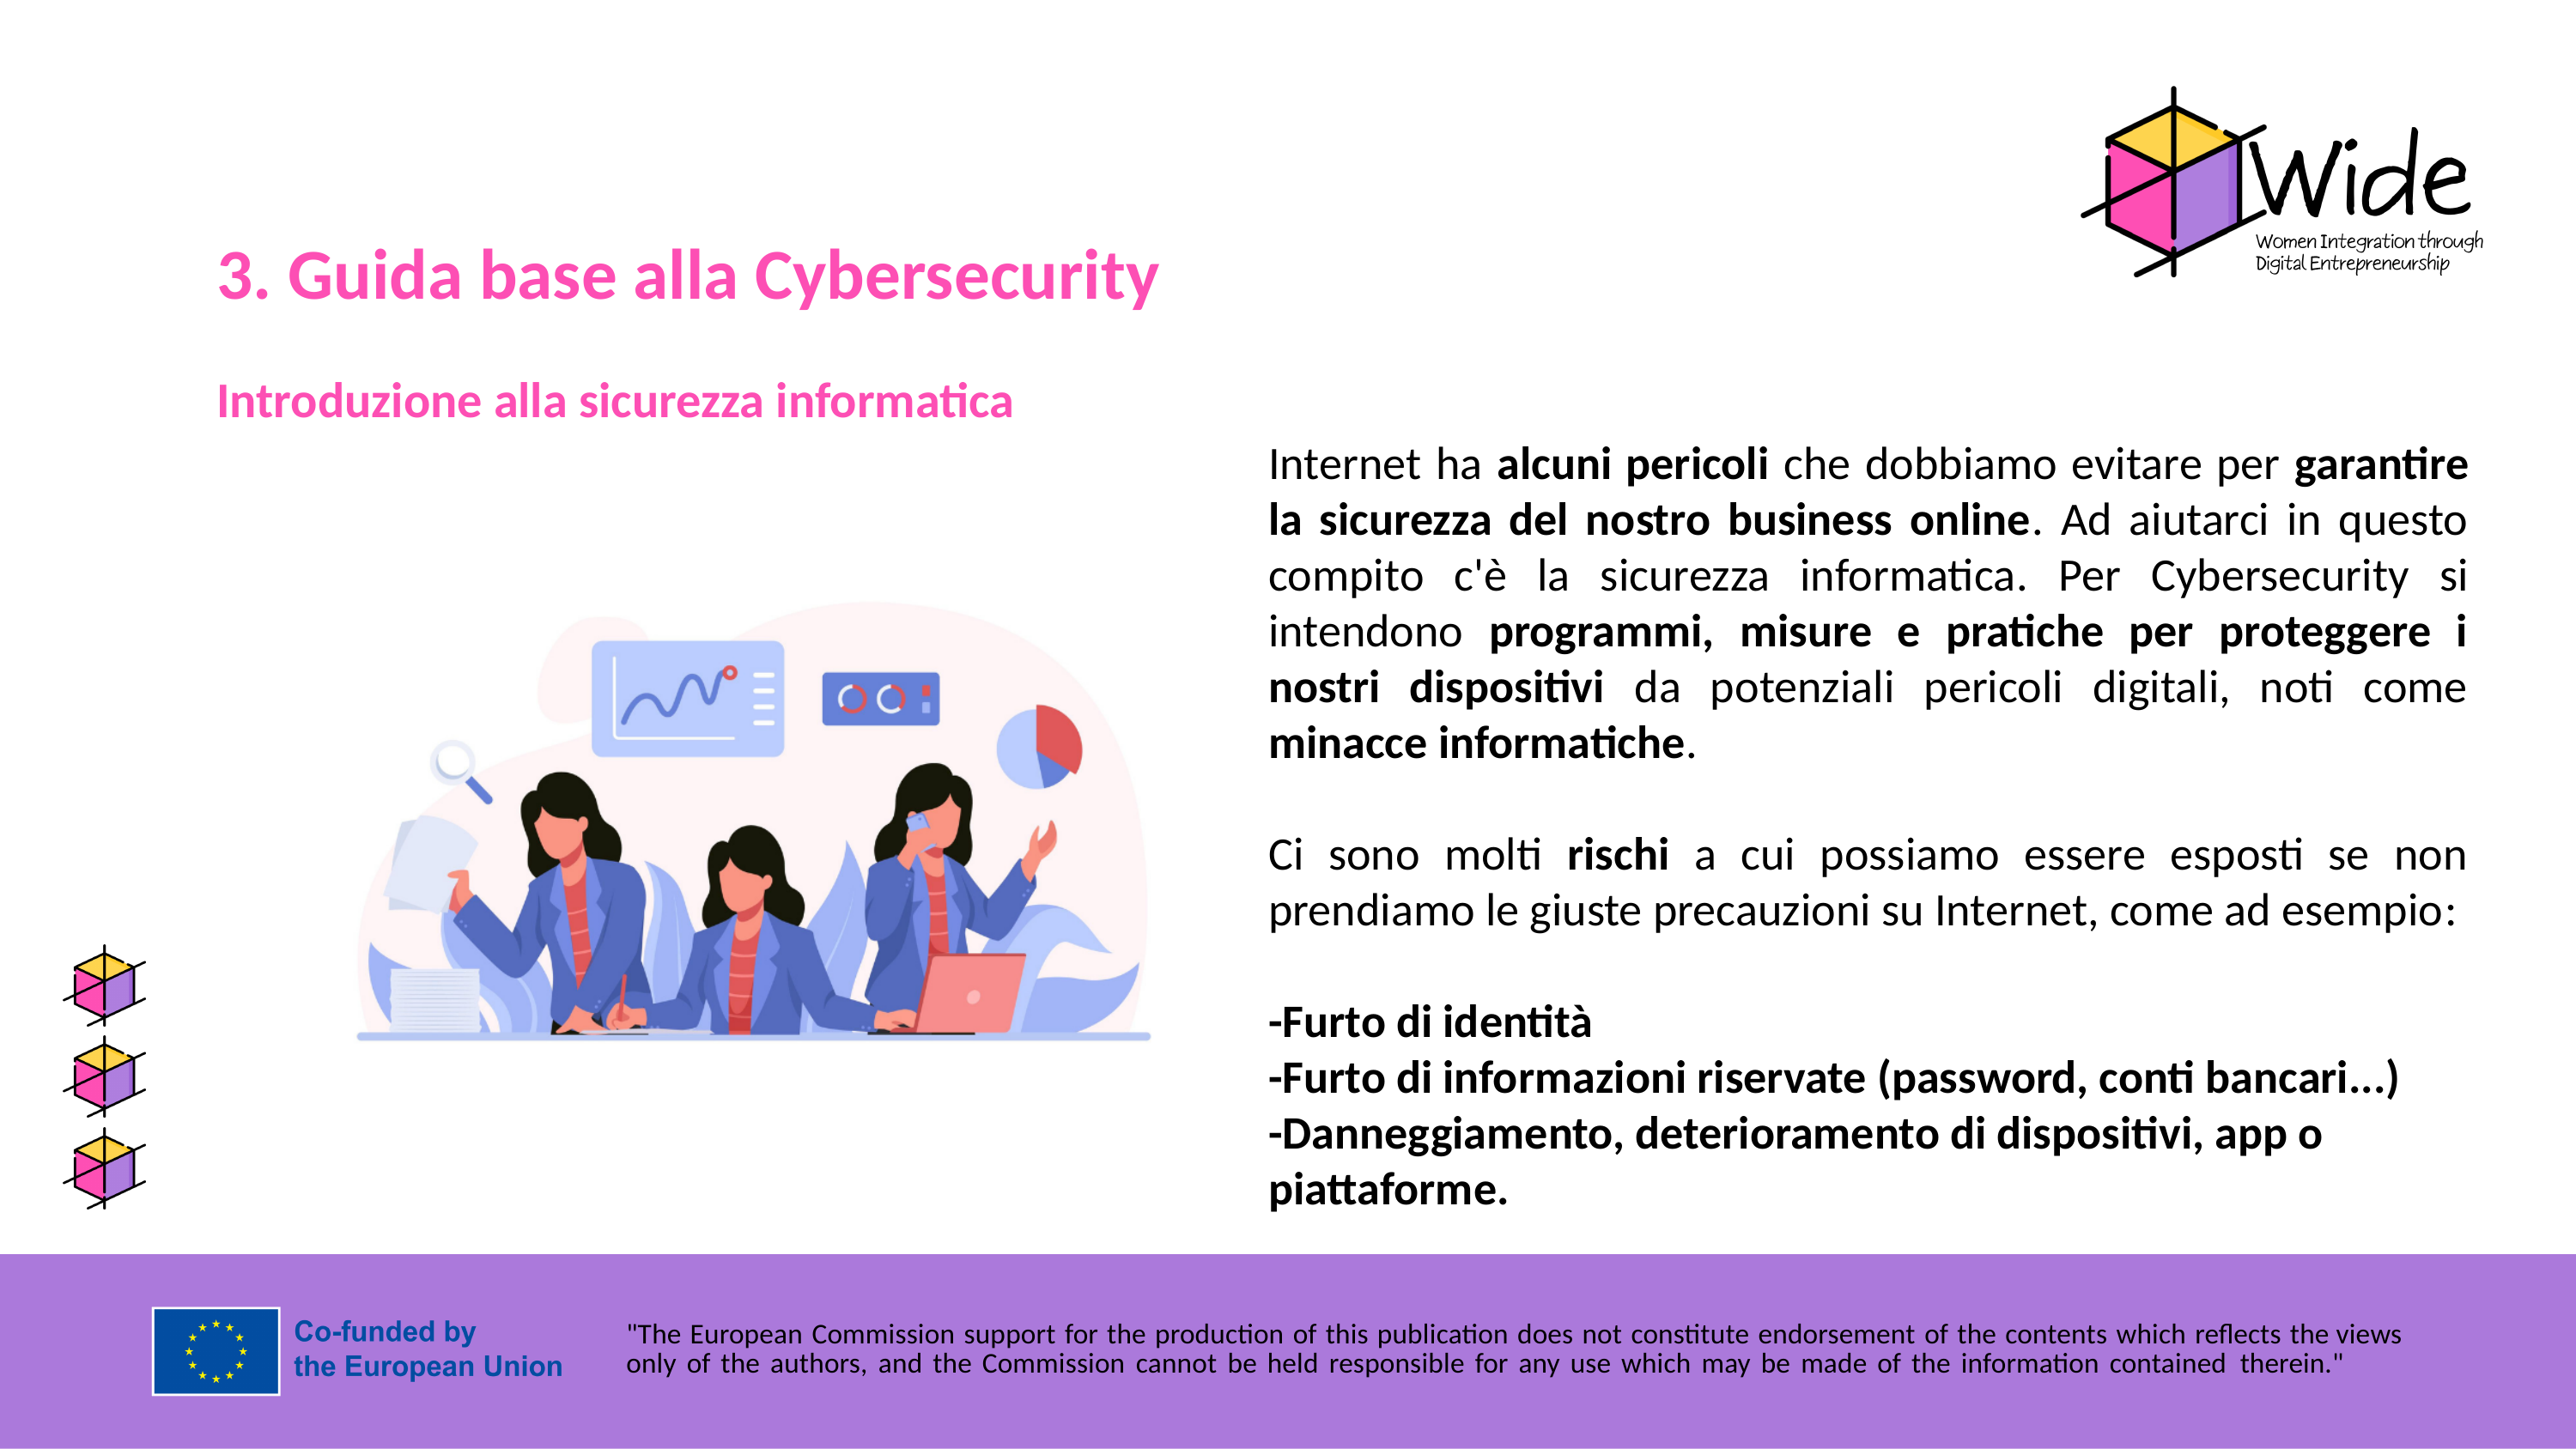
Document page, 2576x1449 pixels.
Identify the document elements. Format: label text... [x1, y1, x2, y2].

picture [278, 555, 1191, 1050]
text_box Internet ha alcuni pericoli che dobbiamo evitare per garantire la sicurezza del nostro business online. Ad aiutarci in questo compito c'è la sicurezza informatica. Per Cybersecurity si intendono programmi, misure e pratiche per proteggere i nostri dispositivi da potenziali pericoli digitali, noti come minacce informatiche. Ci sono molti rischi a cui possiamo essere esposti se non prendiamo le giuste precauzioni su Internet, come ad esempio: -Furto di identità -Furto di informazioni riservate (password, conti bancari...) -Danneggiamento, deterioramento di dispositivi, app o piattaforme. [1255, 427, 2482, 1221]
picture [2017, 27, 2552, 336]
picture [63, 944, 146, 1027]
picture [149, 1304, 593, 1399]
text_box 3. Guida base alla Cybersecurity [204, 221, 1643, 320]
picture [63, 1127, 146, 1210]
picture [63, 1035, 146, 1118]
text_box Introduzione alla sicurezza informatica [204, 361, 1803, 494]
